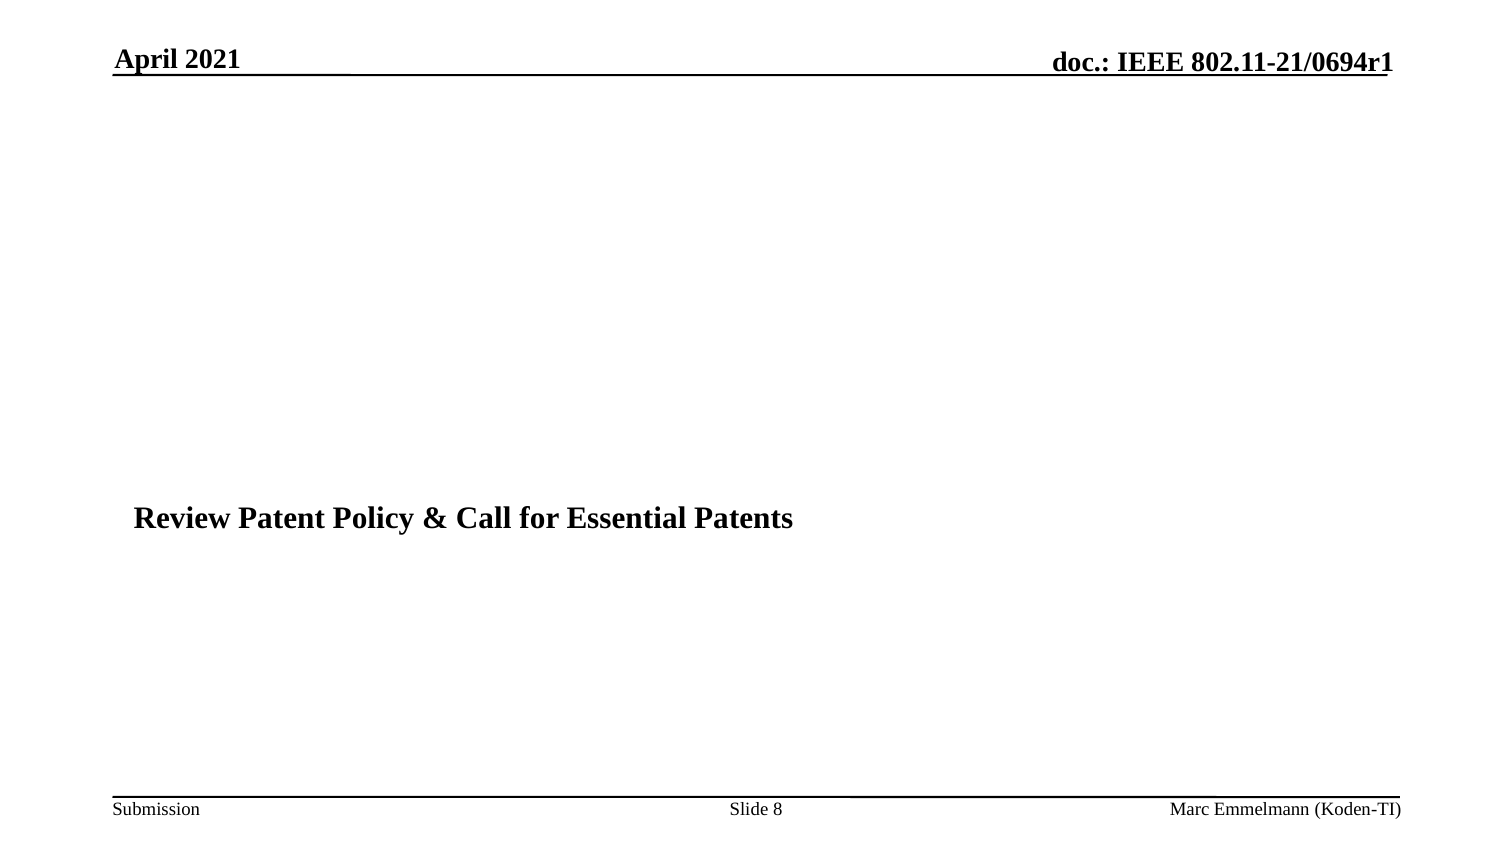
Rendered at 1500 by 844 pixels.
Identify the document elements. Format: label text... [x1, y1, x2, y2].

slide_number Slide 8 [712, 796, 800, 842]
footer Marc Emmelmann (Koden-TI) [878, 796, 1402, 820]
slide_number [114, 40, 423, 75]
list Review Patent Policy & Call for Essential Patents [118, 357, 1394, 543]
